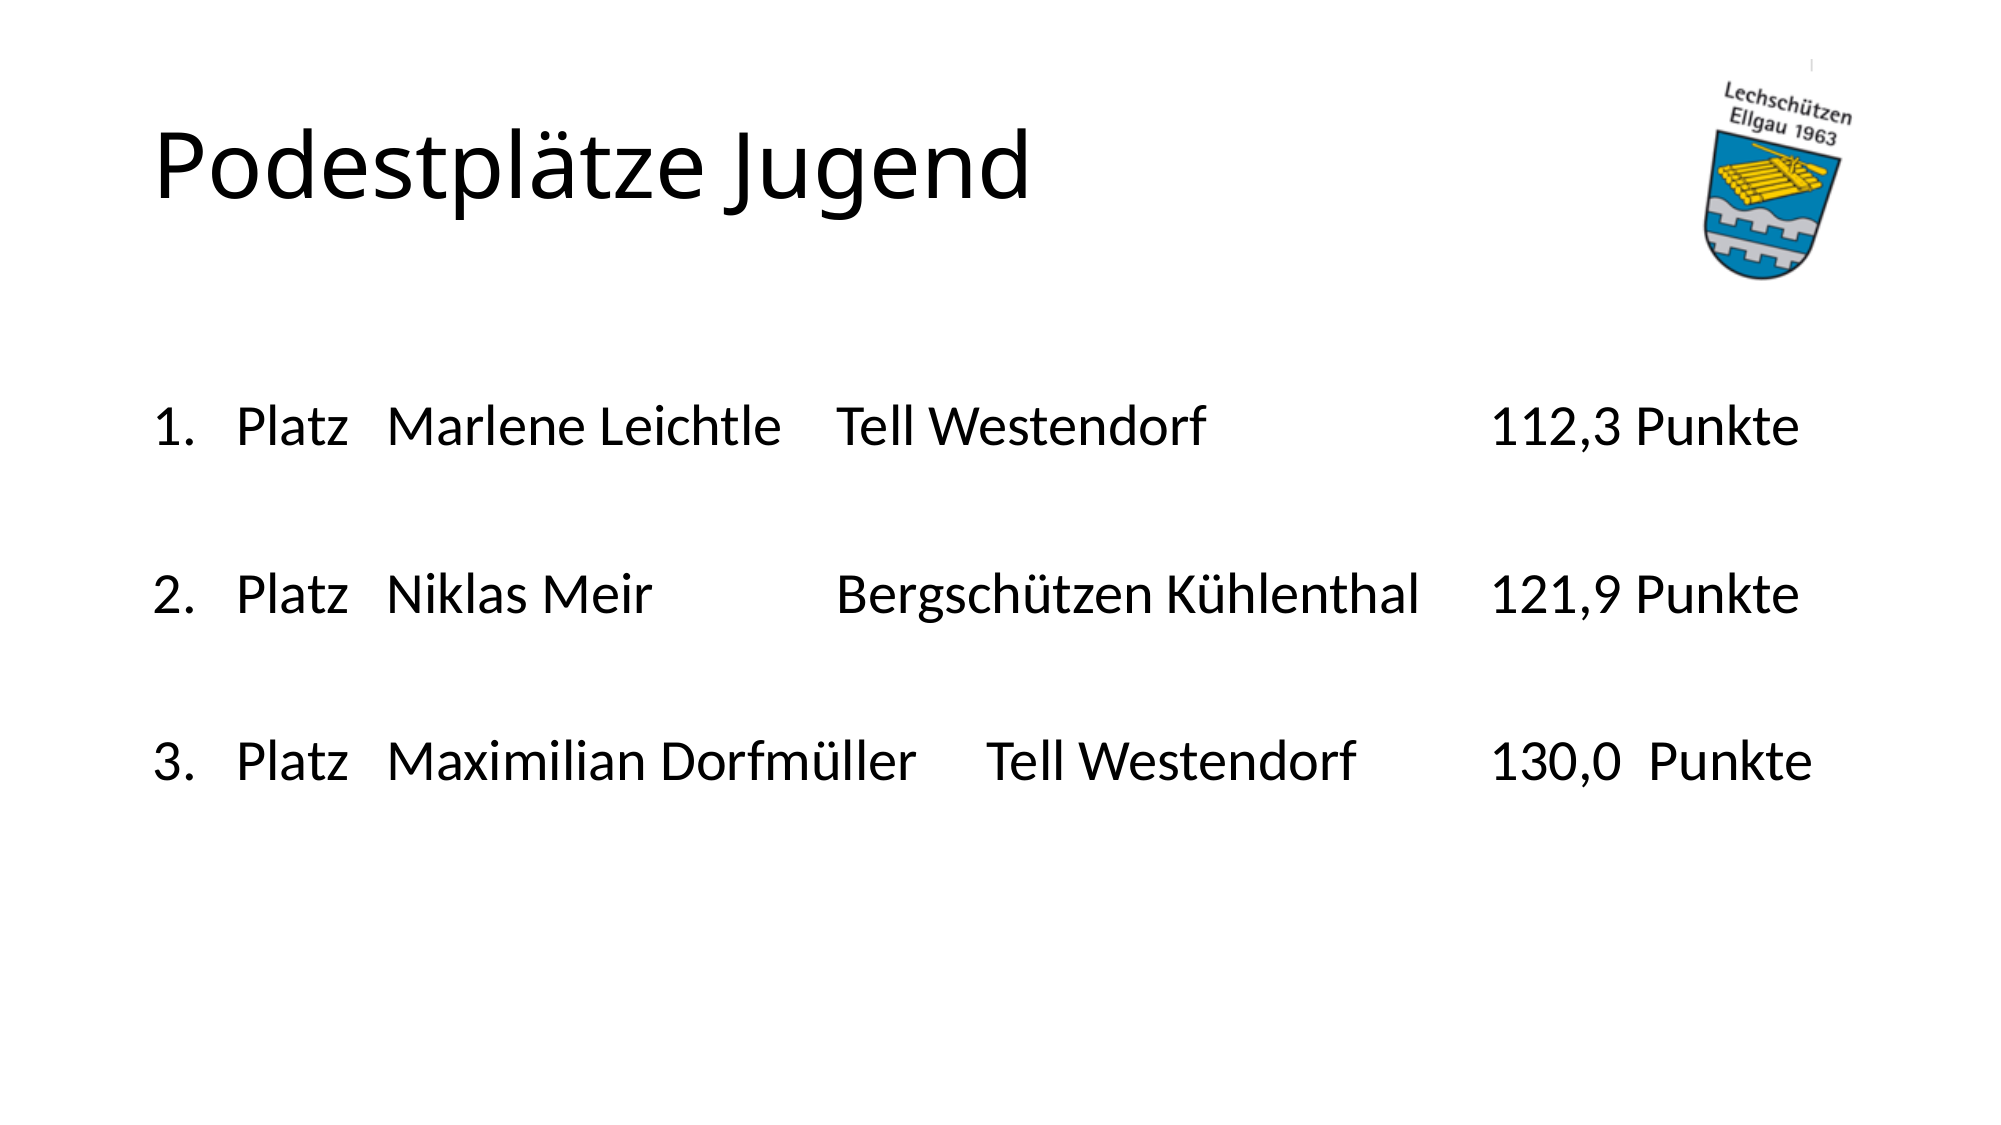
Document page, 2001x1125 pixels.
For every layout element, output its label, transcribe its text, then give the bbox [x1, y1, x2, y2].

title Podestplätze Jugend [137, 59, 1692, 278]
picture [1692, 59, 1863, 292]
list Platz Marlene Leichtle Tell Westendorf 112,3 Punkte Platz Niklas Meir Bergschützen Kühlenthal 121,9 Punkte Platz Maximilian Dorfmüller Tell Westendorf 130,0 Punkte [137, 387, 1949, 864]
